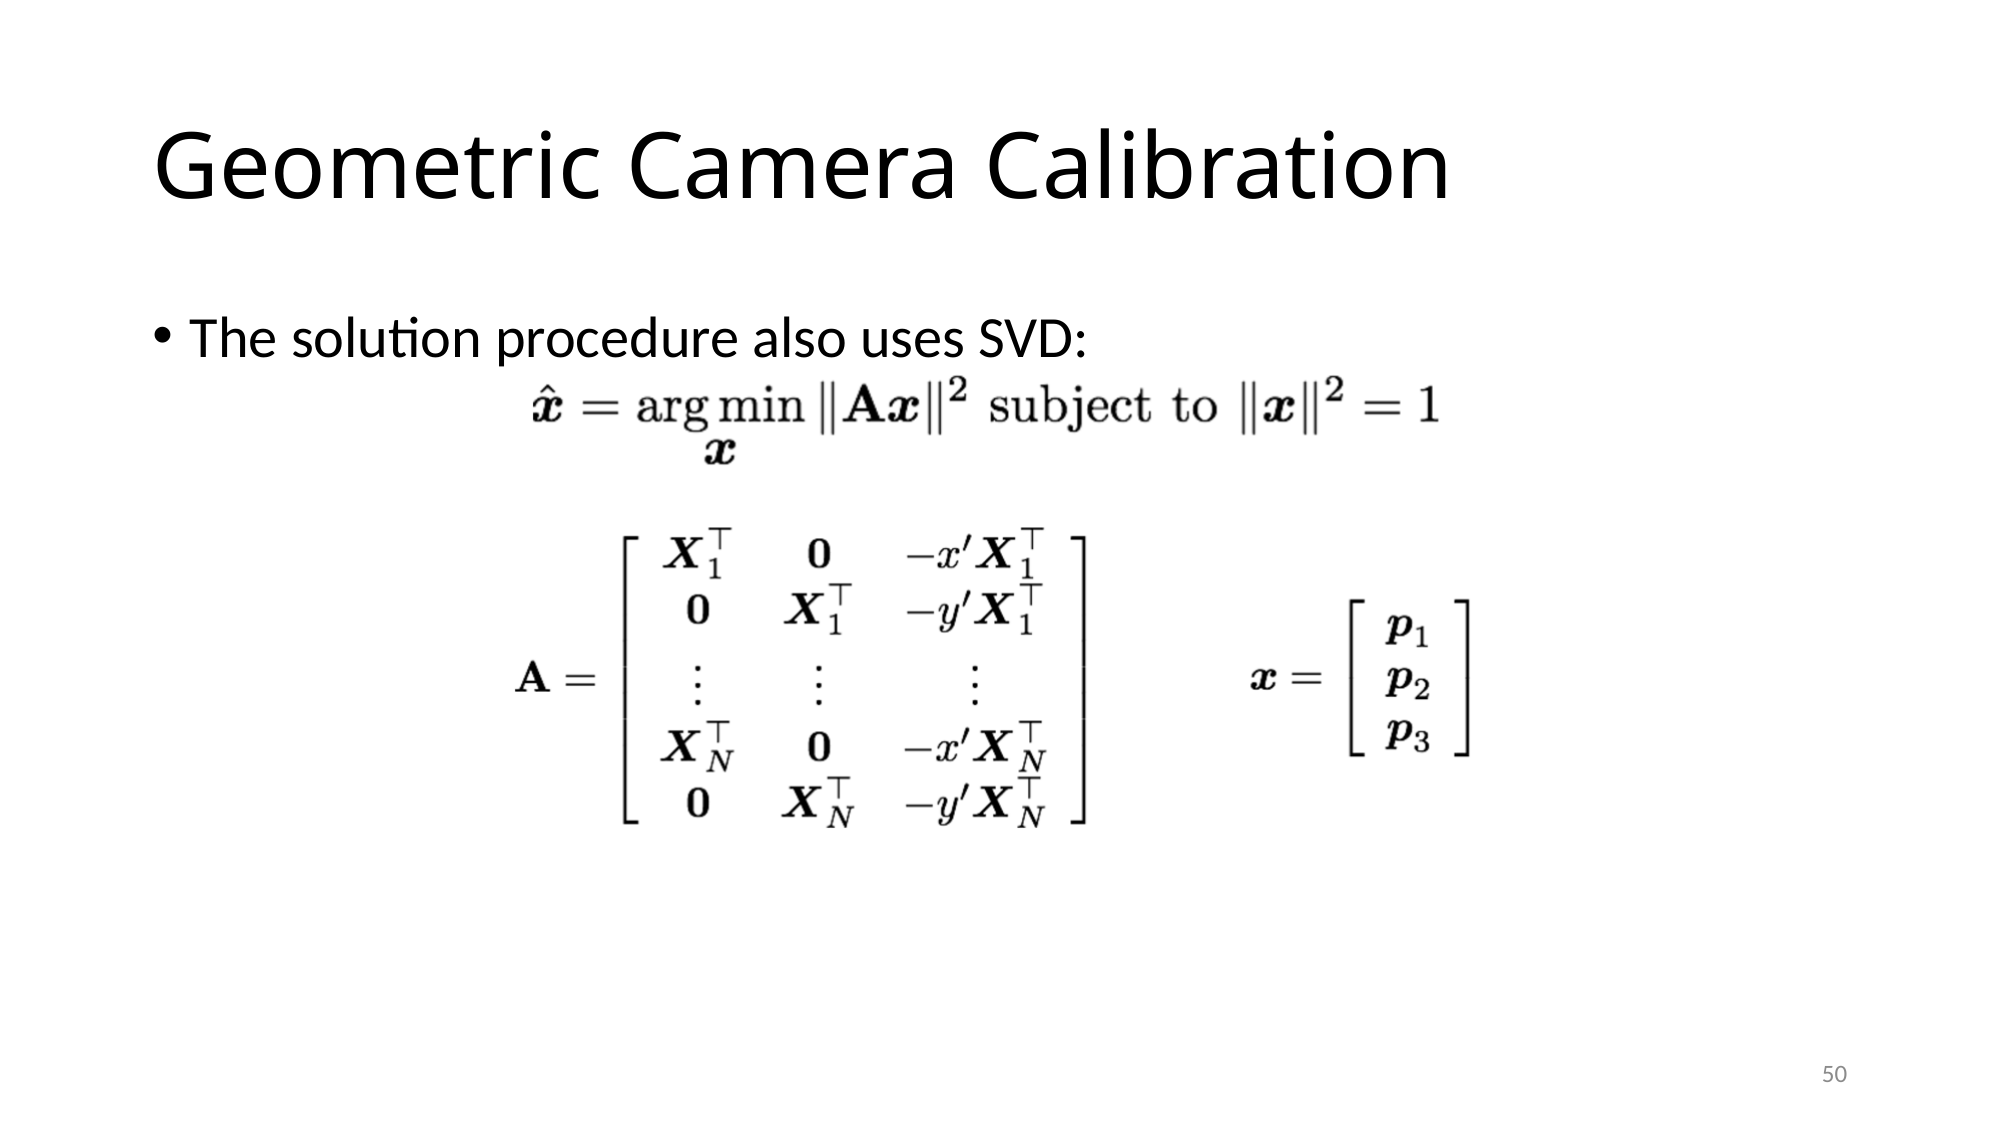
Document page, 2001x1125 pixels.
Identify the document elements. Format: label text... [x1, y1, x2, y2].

title Geometric Camera Calibration [137, 59, 1863, 278]
slide_number 50 [1412, 1042, 1863, 1103]
list The solution procedure also uses SVD: [137, 299, 1863, 1014]
picture [462, 340, 1538, 868]
